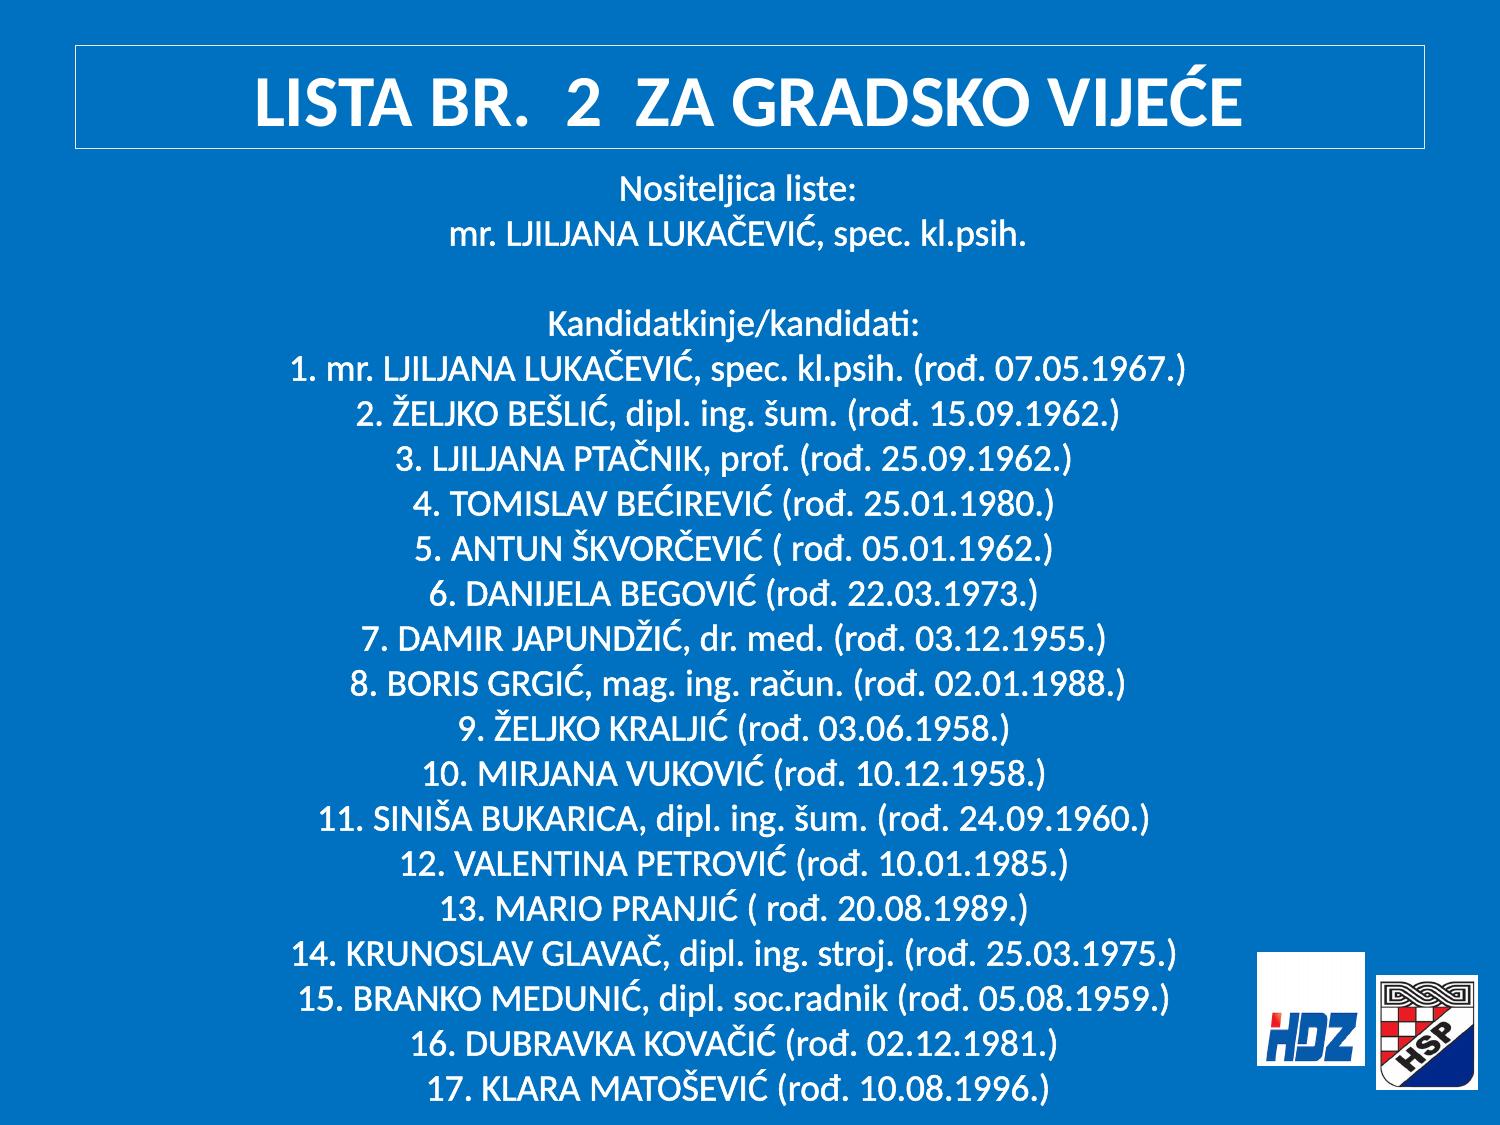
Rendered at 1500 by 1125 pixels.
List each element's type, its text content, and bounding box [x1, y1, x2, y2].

title LISTA BR. 2 ZA GRADSKO VIJEĆE [75, 45, 1425, 149]
picture [1257, 951, 1365, 1067]
picture [1375, 975, 1479, 1090]
text_box Nositeljica liste: mr. LJILJANA LUKAČEVIĆ, spec. kl.psih. Kandidatkinje/kandidati: 1. mr. LJILJANA LUKAČEVIĆ, spec. kl.psih. (rođ. 07.05.1967.) 2. ŽELJKO BEŠLIĆ, dipl. ing. šum. (rođ. 15.09.1962.) 3. LJILJANA PTAČNIK, prof. (rođ. 25.09.1962.) 4. TOMISLAV BEĆIREVIĆ (rođ. 25.01.1980.) 5. ANTUN ŠKVORČEVIĆ ( rođ. 05.01.1962.) 6. DANIJELA BEGOVIĆ (rođ. 22.03.1973.) 7. DAMIR JAPUNDŽIĆ, dr. med. (rođ. 03.12.1955.) 8. BORIS GRGIĆ, mag. ing. račun. (rođ. 02.01.1988.) 9. ŽELJKO KRALJIĆ (rođ. 03.06.1958.) 10. MIRJANA VUKOVIĆ (rođ. 10.12.1958.) 11. SINIŠA BUKARICA, dipl. ing. šum. (rođ. 24.09.1960.) 12. VALENTINA PETROVIĆ (rođ. 10.01.1985.) 13. MARIO PRANJIĆ ( rođ. 20.08.1989.) 14. KRUNOSLAV GLAVAČ, dipl. ing. stroj. (rođ. 25.03.1975.) 15. BRANKO MEDUNIĆ, dipl. soc.radnik (rođ. 05.08.1959.) 16. DUBRAVKA KOVAČIĆ (rođ. 02.12.1981.) 17. KLARA MATOŠEVIĆ (rođ. 10.08.1996.) [64, 155, 1412, 1116]
